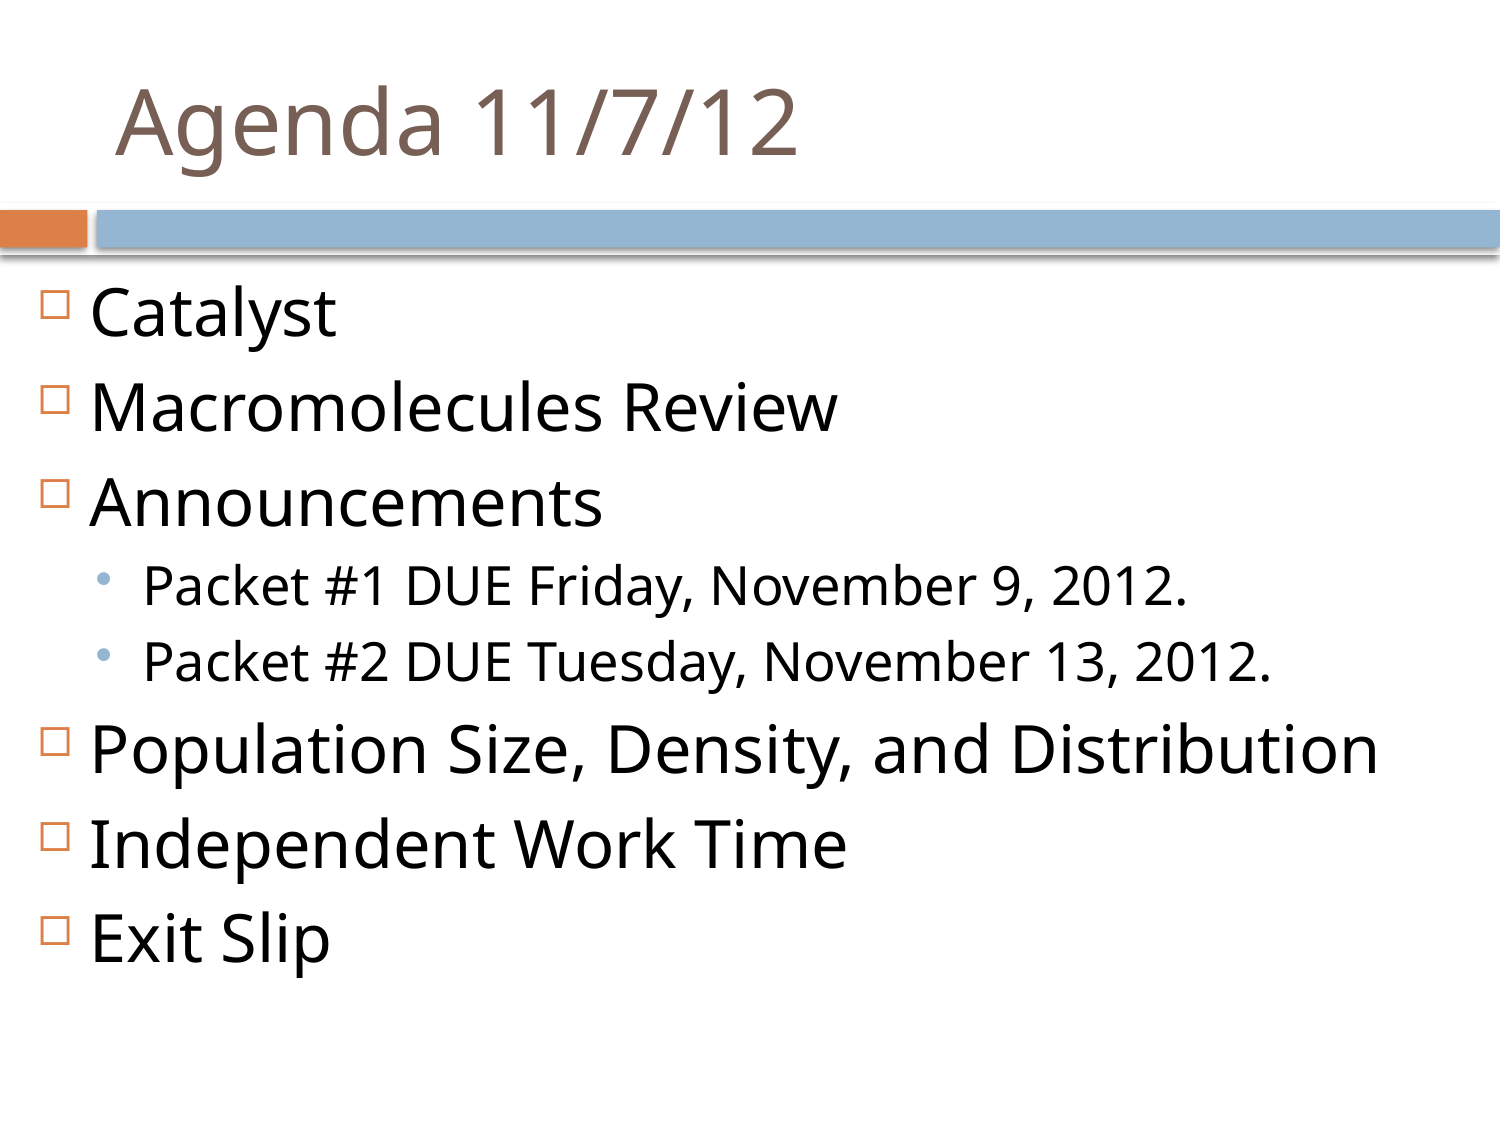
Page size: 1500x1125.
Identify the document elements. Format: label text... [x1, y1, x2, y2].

list Catalyst Macromolecules Review Announcements Packet #1 DUE Friday, November 9, 2012. Packet #2 DUE Tuesday, November 13, 2012. Population Size, Density, and Distribution Independent Work Time Exit Slip [22, 262, 1500, 1125]
title Agenda 11/7/12 [100, 37, 1438, 200]
